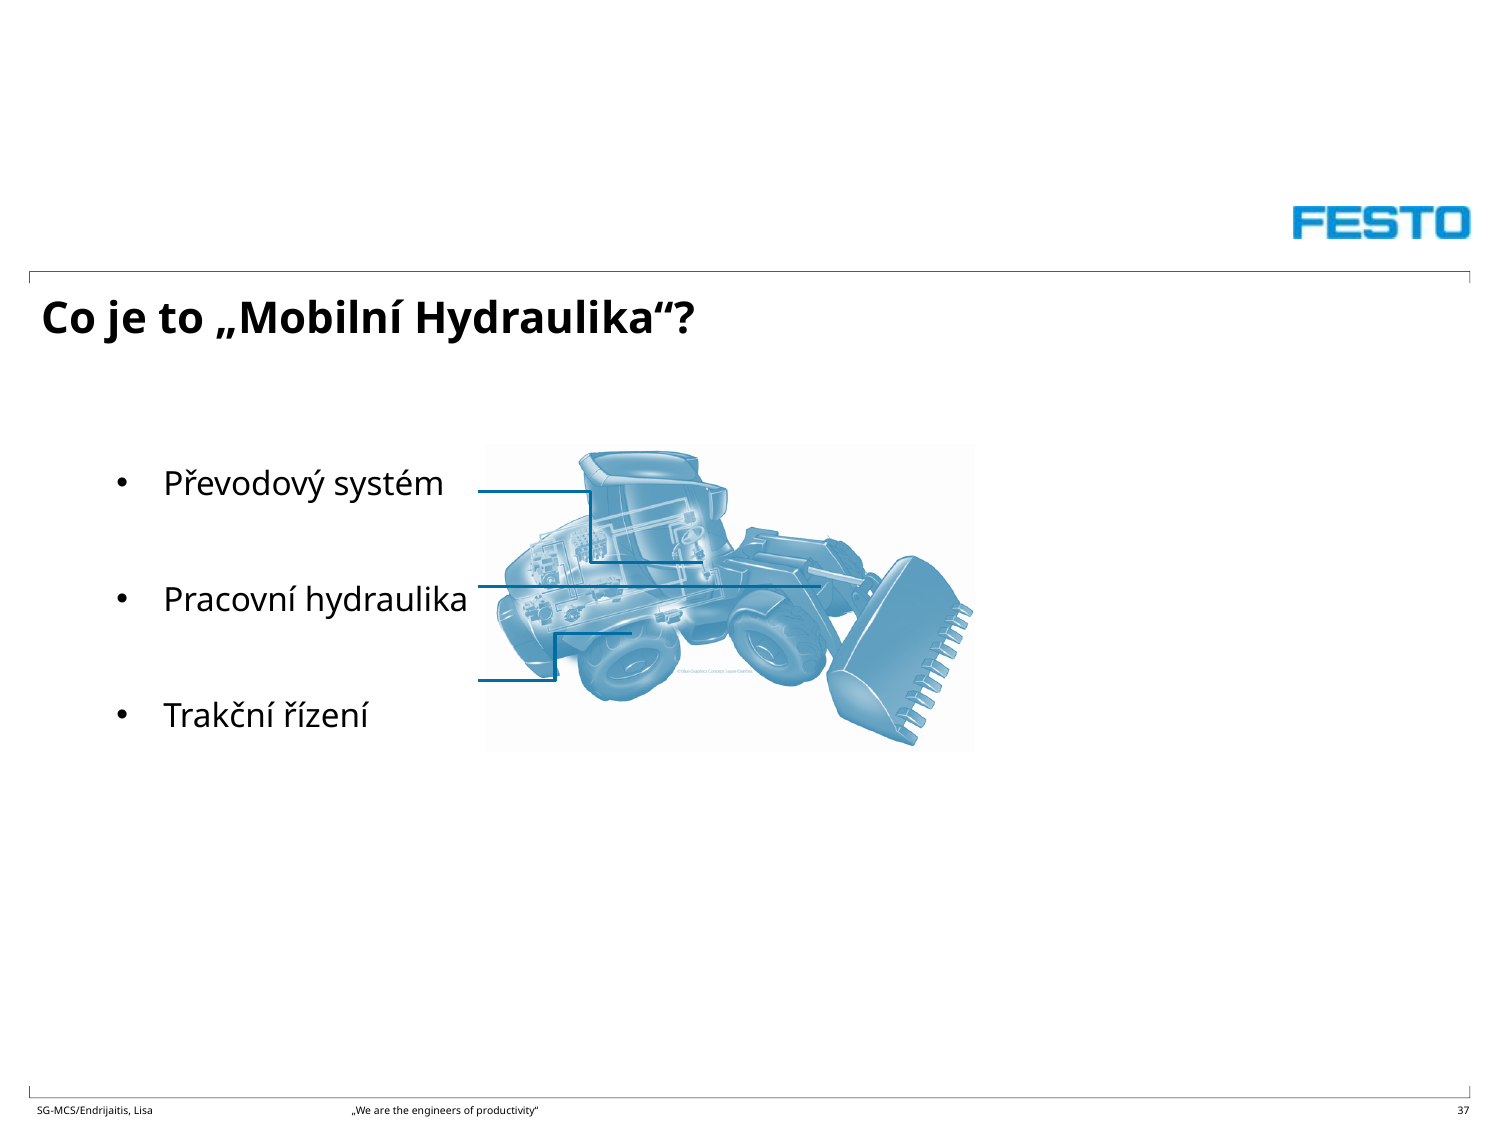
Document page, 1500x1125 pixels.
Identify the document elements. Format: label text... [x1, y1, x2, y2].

picture [485, 444, 975, 752]
title Co je to „Mobilní Hydraulika“? [41, 286, 1459, 346]
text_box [478, 633, 632, 681]
slide_number 37 [1449, 1103, 1470, 1119]
list Převodový systém Pracovní hydraulika Trakční řízení [41, 368, 1459, 1086]
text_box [478, 491, 704, 563]
picture [1293, 206, 1471, 239]
